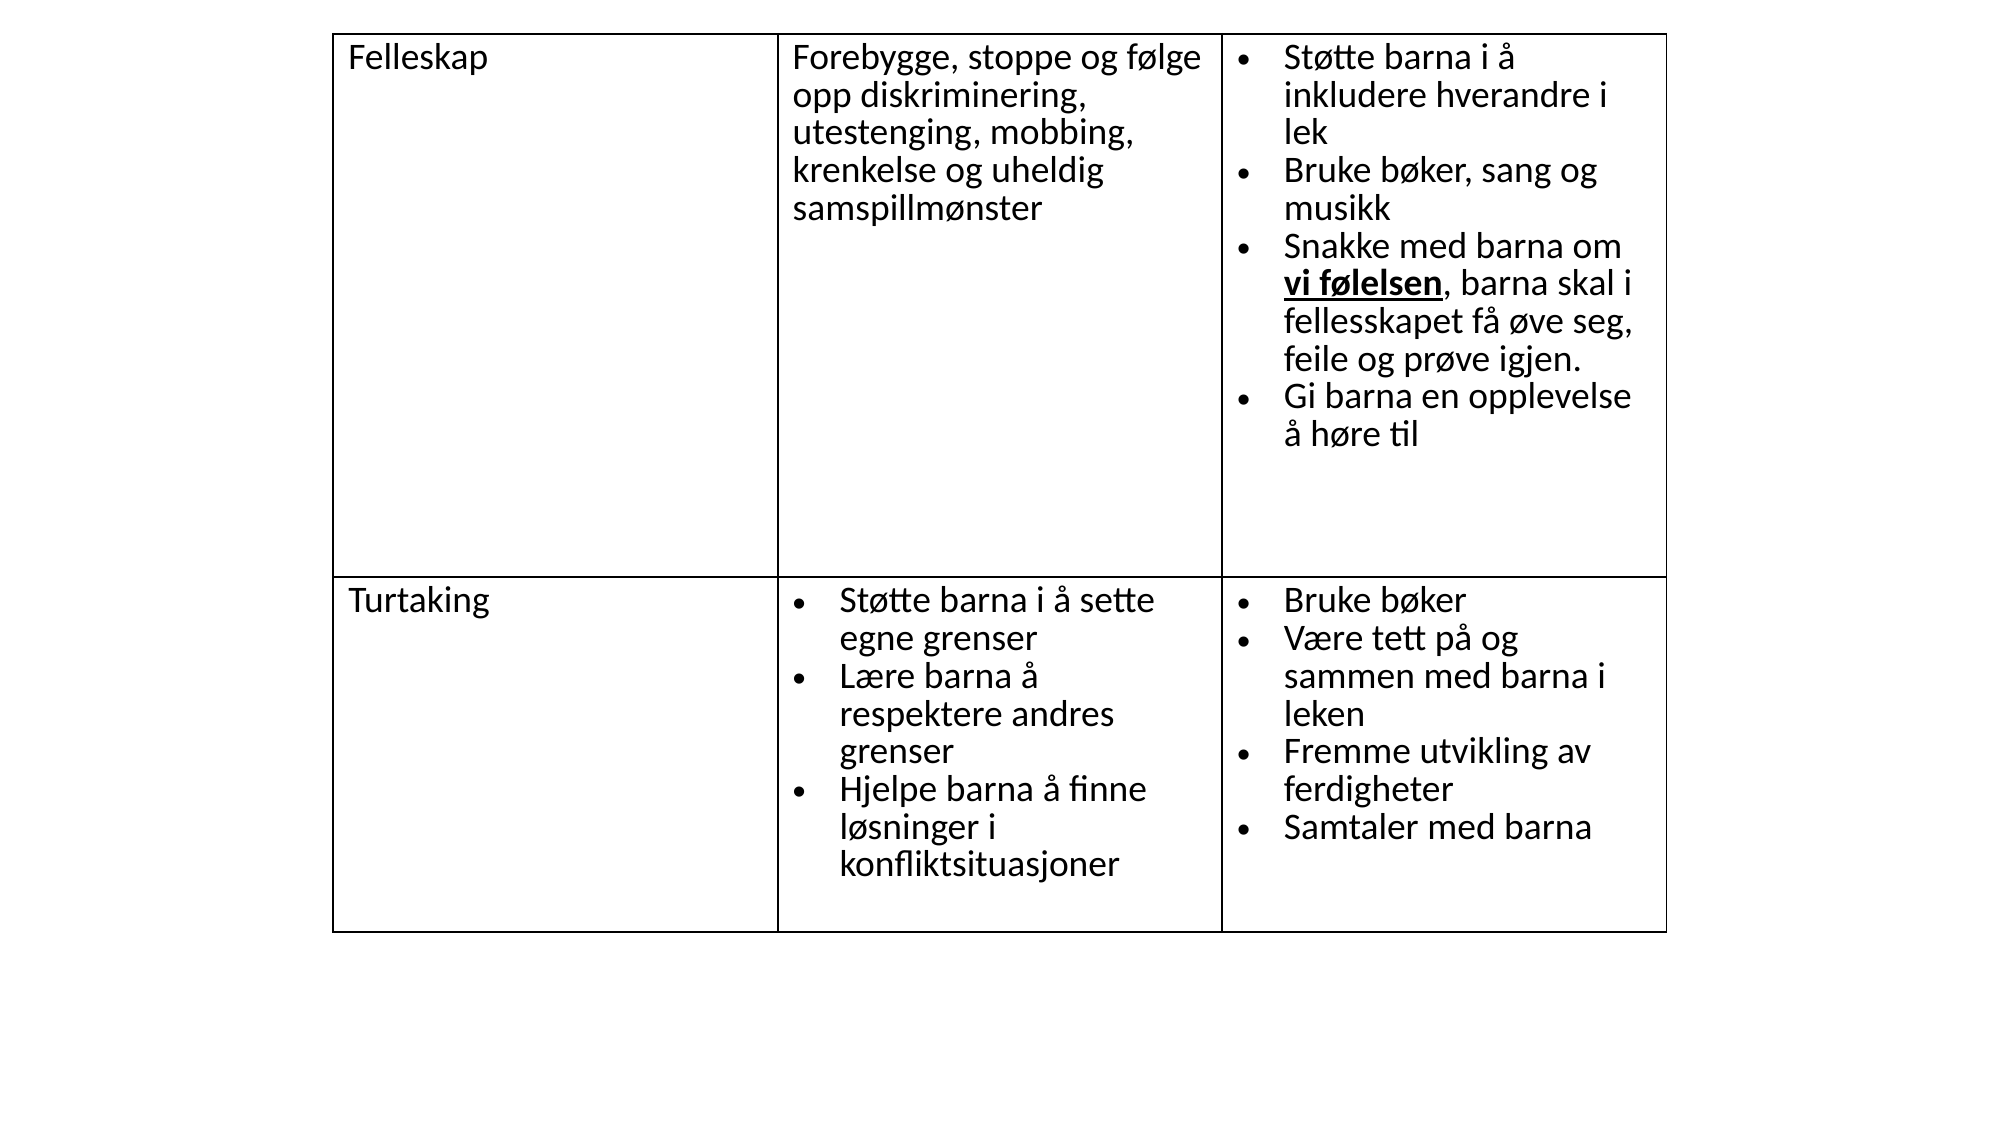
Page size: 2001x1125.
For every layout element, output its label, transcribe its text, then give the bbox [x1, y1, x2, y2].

table_cell Bruke bøker Være tett på og sammen med barna i leken Fremme utvikling av ferdigheter Samtaler med barna [1223, 578, 1666, 931]
table_header Støtte barna i å inkludere hverandre i lek Bruke bøker, sang og musikk Snakke med barna om vi følelsen, barna skal i fellesskapet få øve seg, feile og prøve igjen. Gi barna en opplevelse å høre til [1223, 35, 1666, 576]
table_header Forebygge, stoppe og følge opp diskriminering, utestenging, mobbing, krenkelse og uheldig samspillmønster [779, 35, 1221, 576]
table_header Felleskap [334, 35, 777, 576]
table_cell Støtte barna i å sette egne grenser Lære barna å respektere andres grenser Hjelpe barna å finne løsninger i konfliktsituasjoner [779, 578, 1221, 931]
table_cell Turtaking [334, 578, 777, 931]
